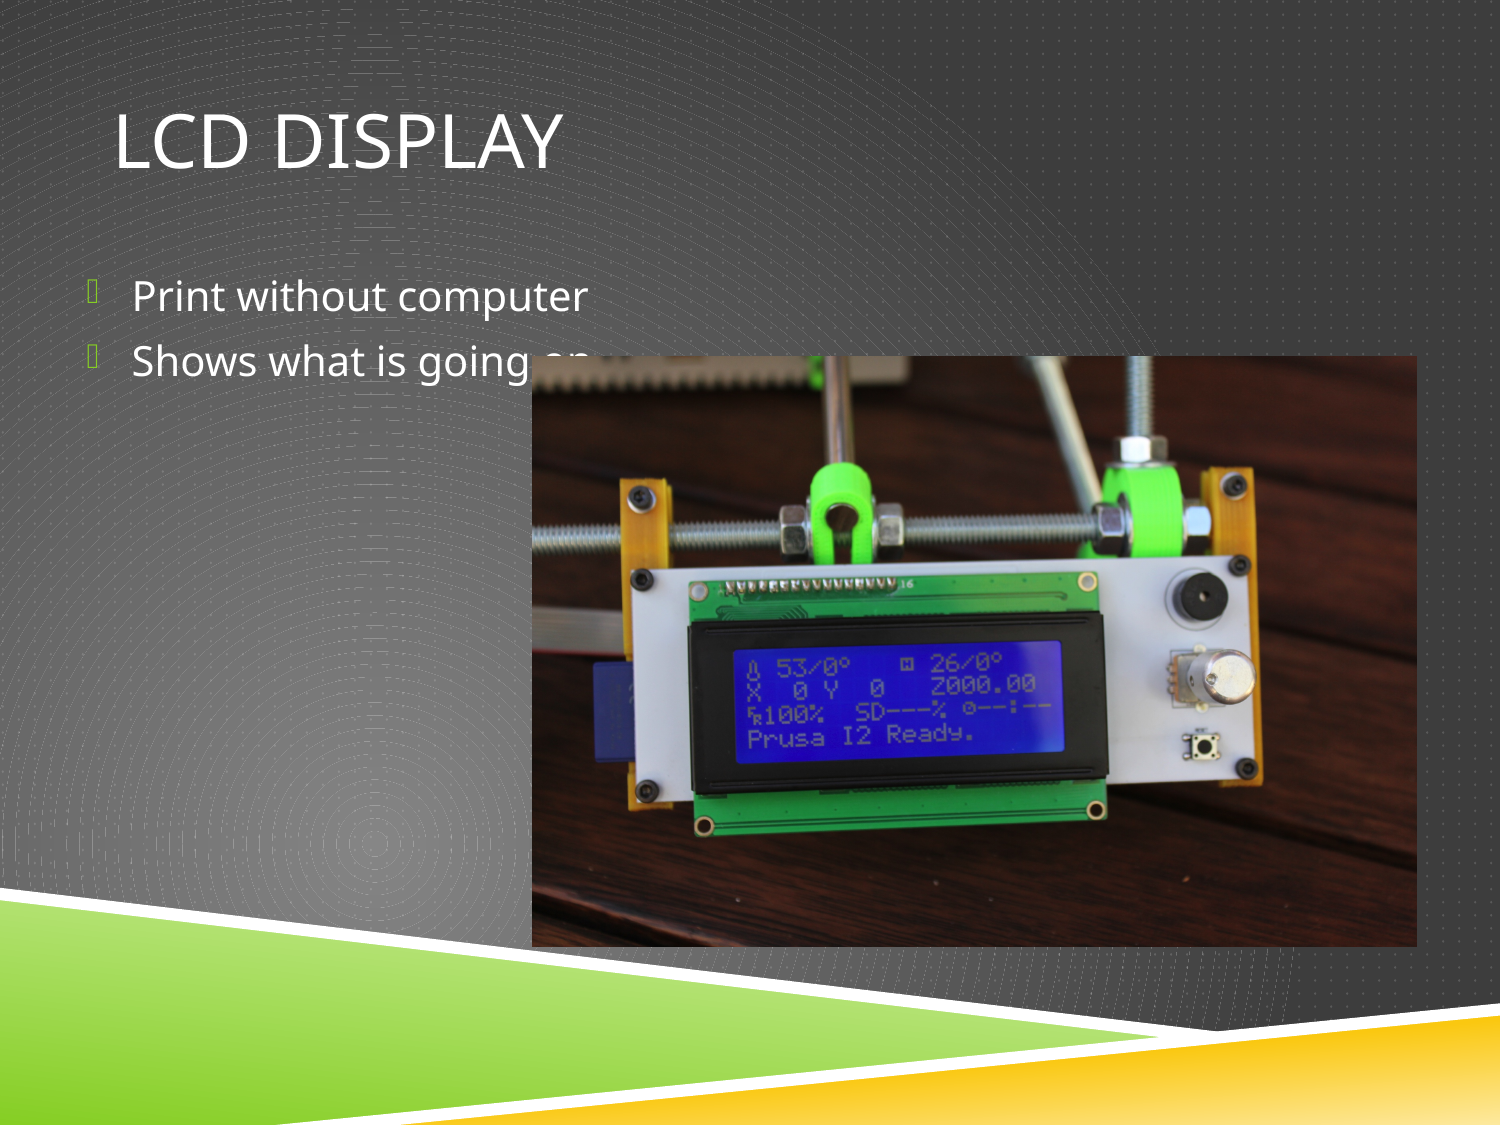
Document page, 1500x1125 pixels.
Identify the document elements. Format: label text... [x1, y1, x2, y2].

list Print without computer Shows what is going on [75, 262, 1351, 875]
picture [531, 356, 1417, 947]
title Lcd Display [112, 45, 1388, 233]
